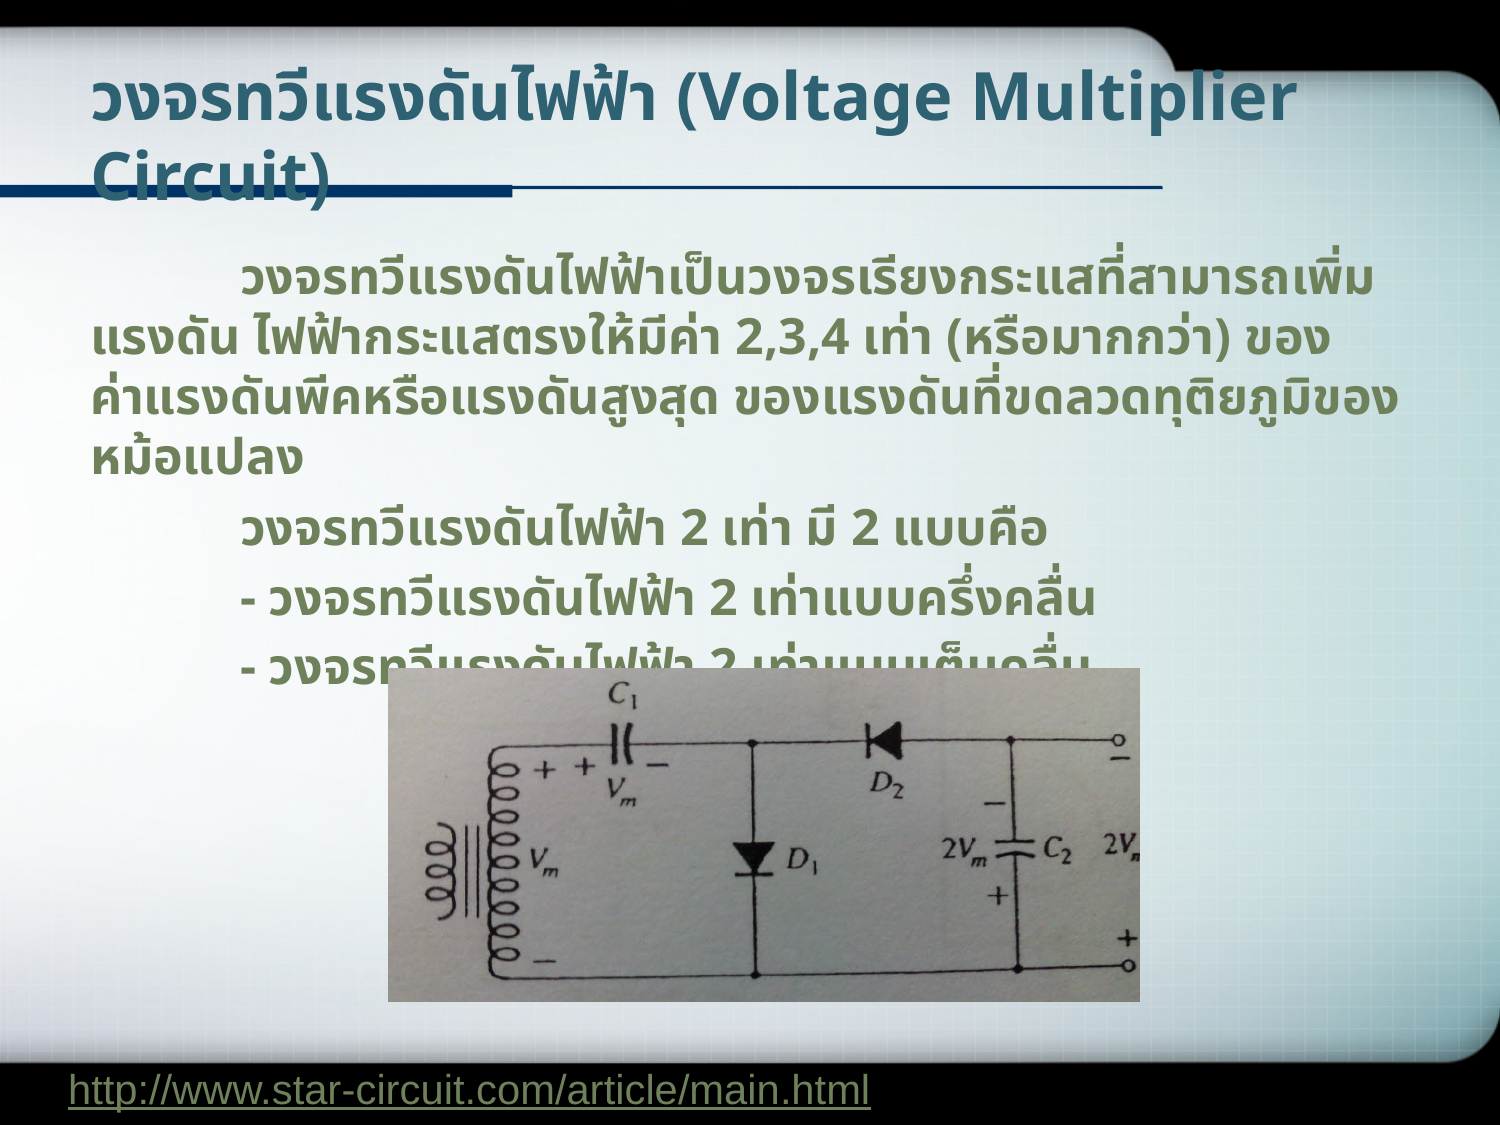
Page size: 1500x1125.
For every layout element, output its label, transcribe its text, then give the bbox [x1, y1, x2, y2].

title วงจรทวีแรงดันไฟฟ้า (Voltage Multiplier Circuit) [75, 87, 1338, 180]
picture [0, 0, 1500, 1125]
list วงจรทวีแรงดันไฟฟ้าเป็นวงจรเรียงกระแสที่สามารถเพิ่มแรงดัน ไฟฟ้ากระแสตรงให้มีค่า 2,3,4 เท่า (หรือมากกว่า) ของค่าแรงดันพีคหรือแรงดันสูงสุด ของแรงดันที่ขดลวดทุติยภูมิของหม้อแปลง วงจรทวีแรงดันไฟฟ้า 2 เท่า มี 2 แบบคือ - วงจรทวีแรงดันไฟฟ้า 2 เท่าแบบครึ่งคลื่น - วงจรทวีแรงดันไฟฟ้า 2 เท่าแบบเต็มคลื่น [75, 237, 1425, 1025]
text_box http://www.star-circuit.com/article/main.html [53, 1056, 886, 1121]
